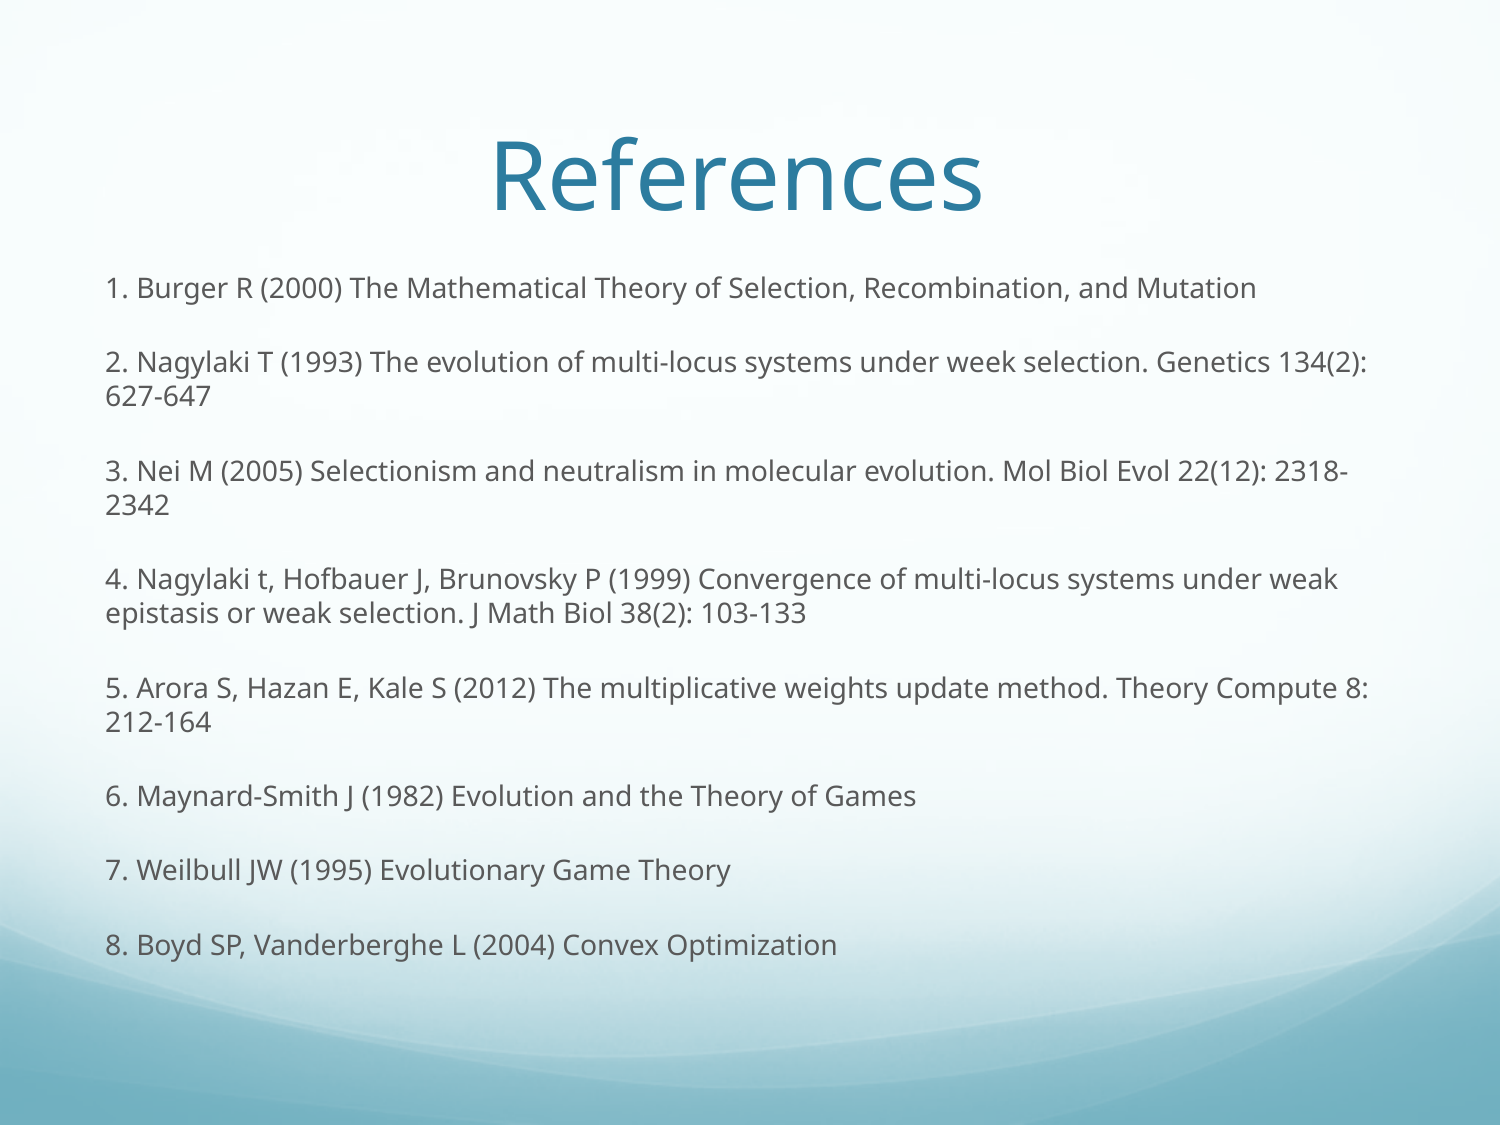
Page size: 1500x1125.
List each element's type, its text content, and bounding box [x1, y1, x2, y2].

title References [90, 17, 1410, 237]
list 1. Burger R (2000) The Mathematical Theory of Selection, Recombination, and Mutation 2. Nagylaki T (1993) The evolution of multi-locus systems under week selection. Genetics 134(2): 627-647 3. Nei M (2005) Selectionism and neutralism in molecular evolution. Mol Biol Evol 22(12): 2318-2342 4. Nagylaki t, Hofbauer J, Brunovsky P (1999) Convergence of multi-locus systems under weak epistasis or weak selection. J Math Biol 38(2): 103-133 5. Arora S, Hazan E, Kale S (2012) The multiplicative weights update method. Theory Compute 8: 212-164 6. Maynard-Smith J (1982) Evolution and the Theory of Games 7. Weilbull JW (1995) Evolutionary Game Theory 8. Boyd SP, Vanderberghe L (2004) Convex Optimization [90, 262, 1410, 975]
